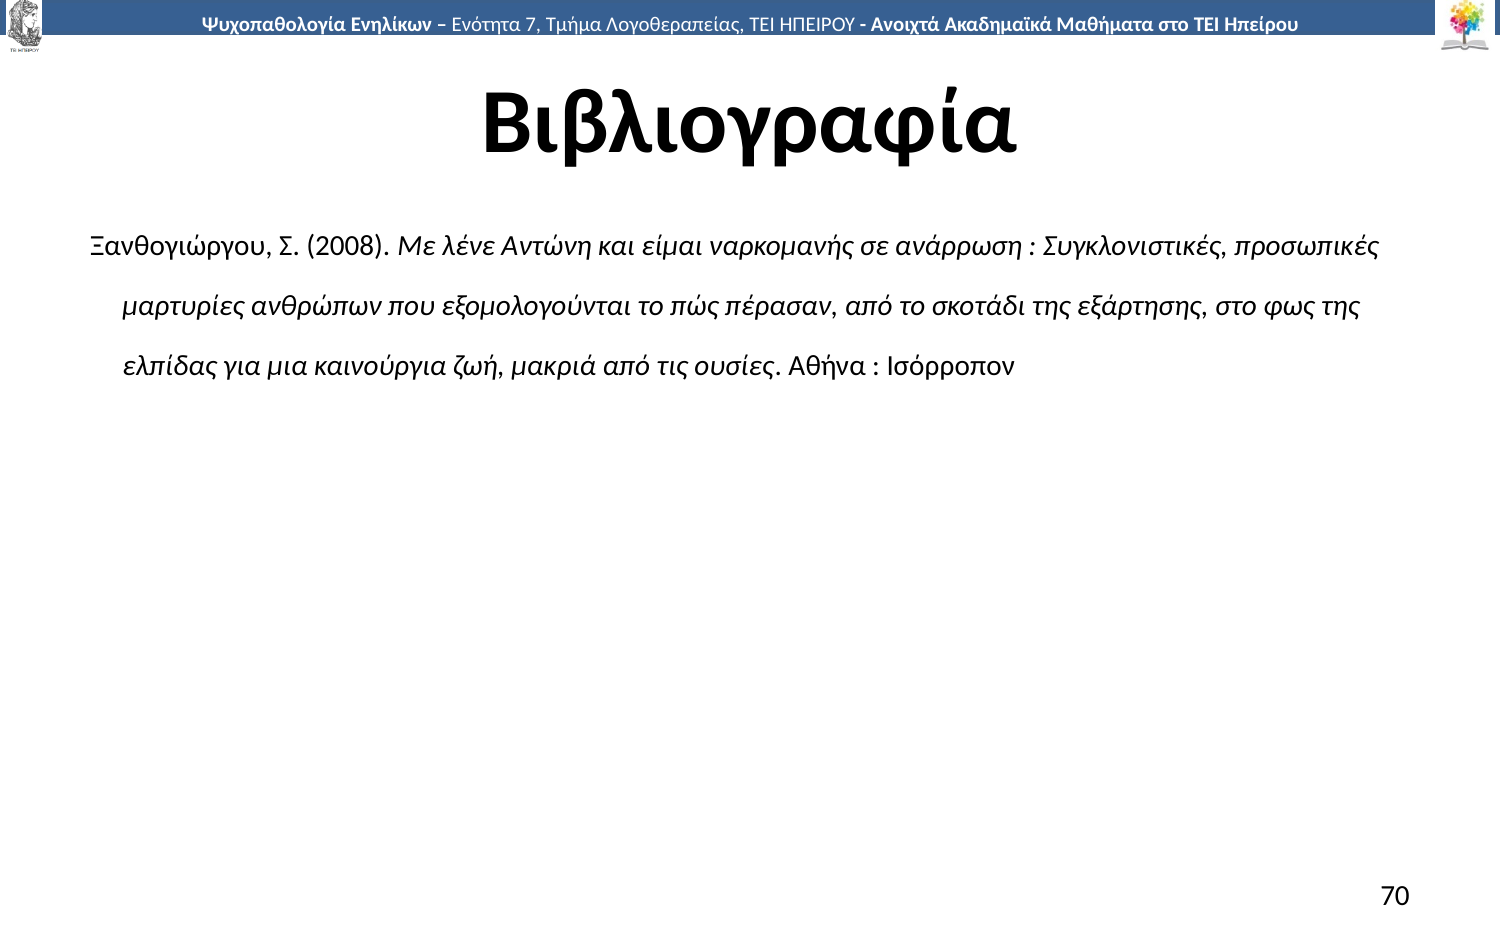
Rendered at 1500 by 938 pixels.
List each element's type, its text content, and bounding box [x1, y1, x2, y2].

slide_number 70 [1074, 868, 1425, 919]
picture [1435, 0, 1495, 52]
list Ξανθογιώργου, Σ. (2008). Με λένε Αντώνη και είμαι ναρκομανής σε ανάρρωση : Συγκλονιστικές, προσωπικές μαρτυρίες ανθρώπων που εξομολογούνται το πώς πέρασαν, από το σκοτάδι της εξάρτησης, στο φως της ελπίδας για μια καινούργια ζωή, μακριά από τις ουσίες. Αθήνα : Ισόρροπον [75, 218, 1425, 838]
title Βιβλιογραφία [75, 37, 1425, 194]
picture [6, 0, 42, 54]
